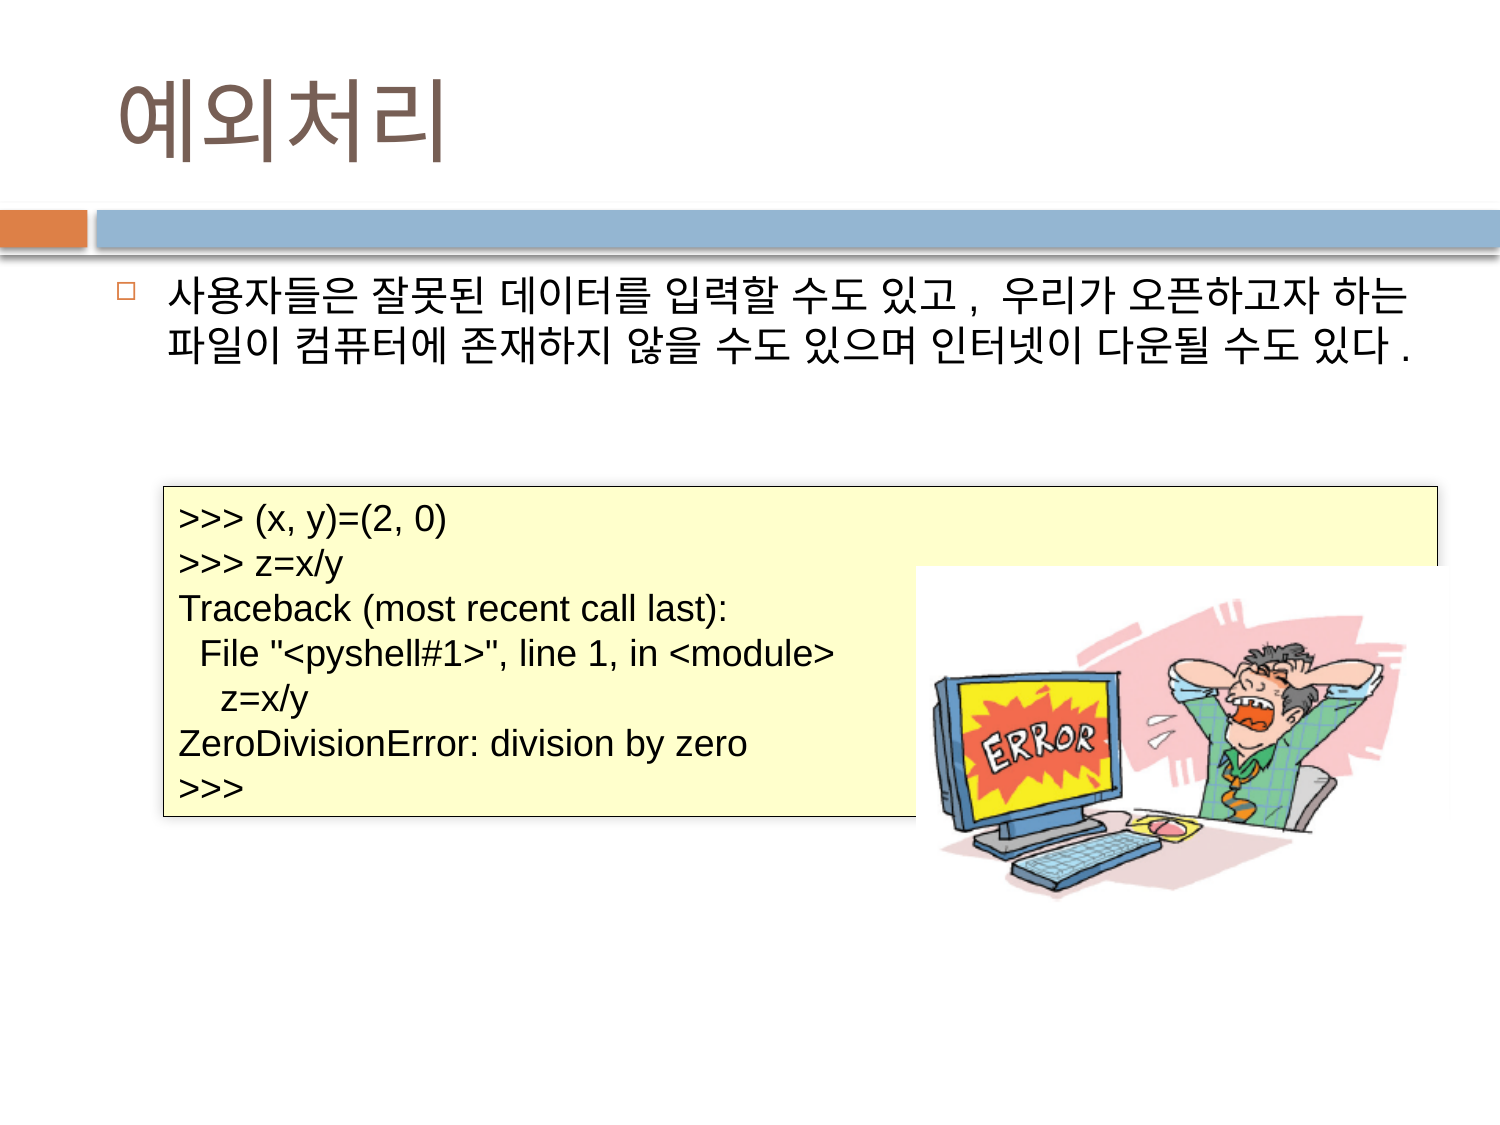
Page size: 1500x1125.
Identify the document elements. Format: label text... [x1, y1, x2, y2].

picture [916, 566, 1449, 921]
list 사용자들은 잘못된 데이터를 입력할 수도 있고, 우리가 오픈하고자 하는 파일이 컴퓨터에 존재하지 않을 수도 있으며 인터넷이 다운될 수도 있다. [100, 262, 1438, 1000]
title 예외처리 [100, 37, 1438, 200]
